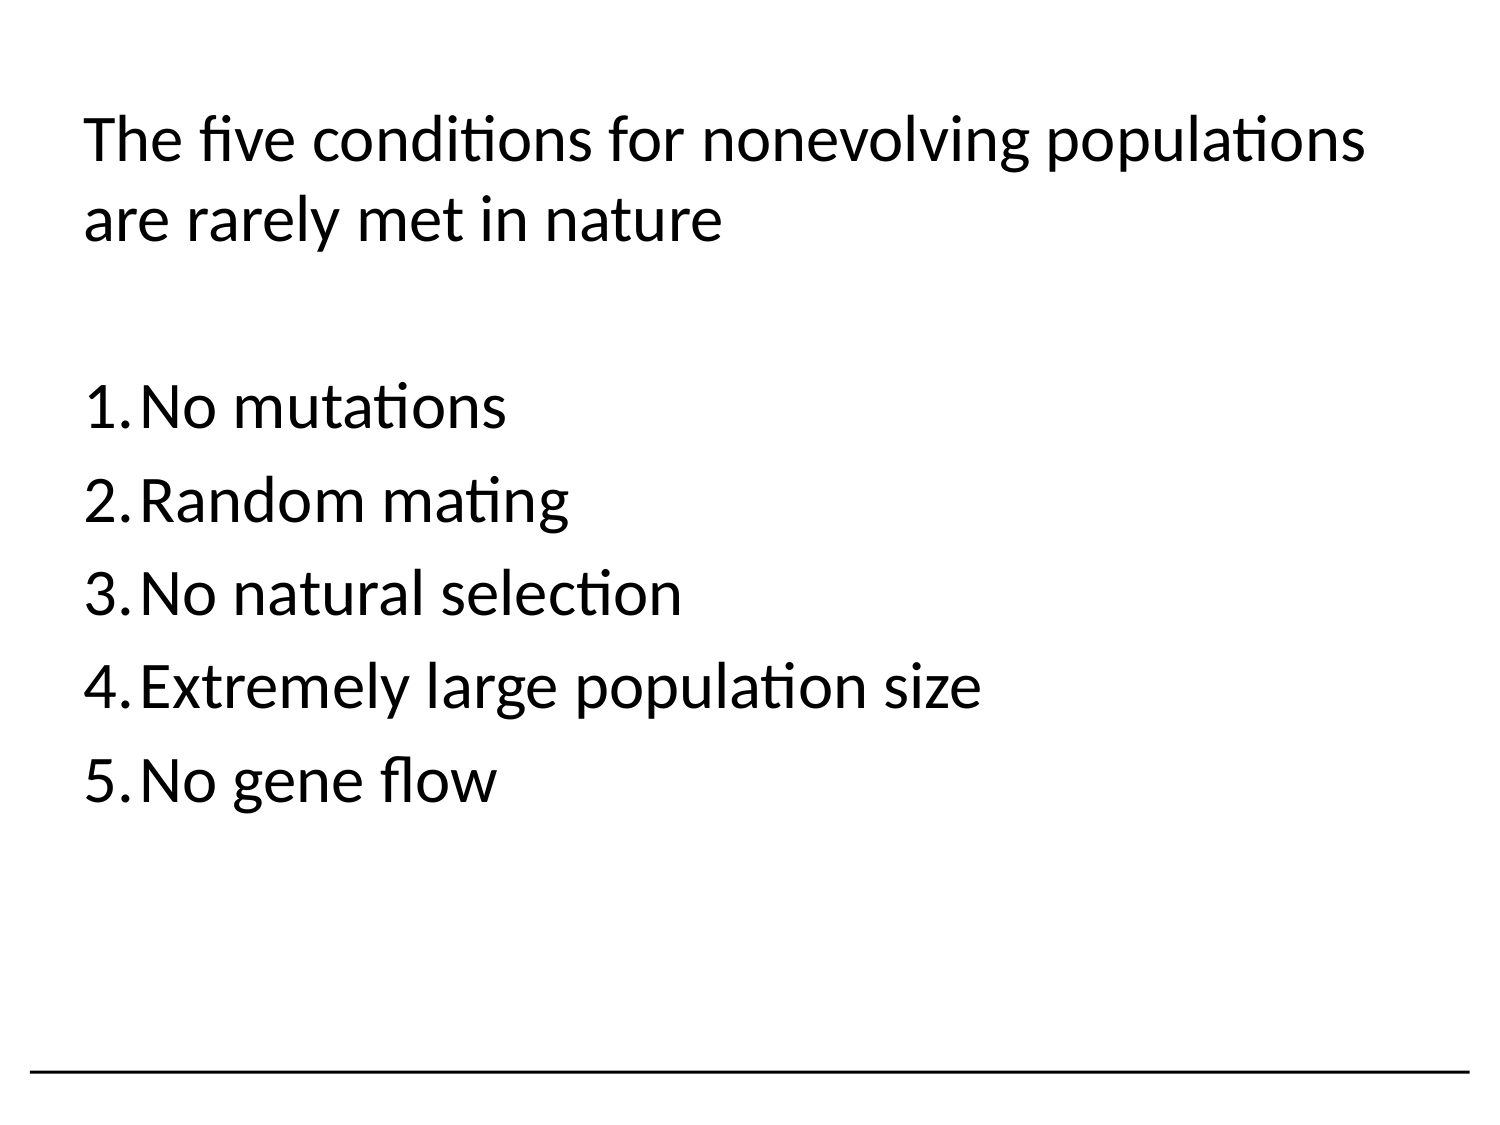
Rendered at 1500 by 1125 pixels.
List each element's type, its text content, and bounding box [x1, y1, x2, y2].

list The five conditions for nonevolving populations are rarely met in nature No mutations Random mating No natural selection Extremely large population size No gene flow [68, 87, 1431, 830]
